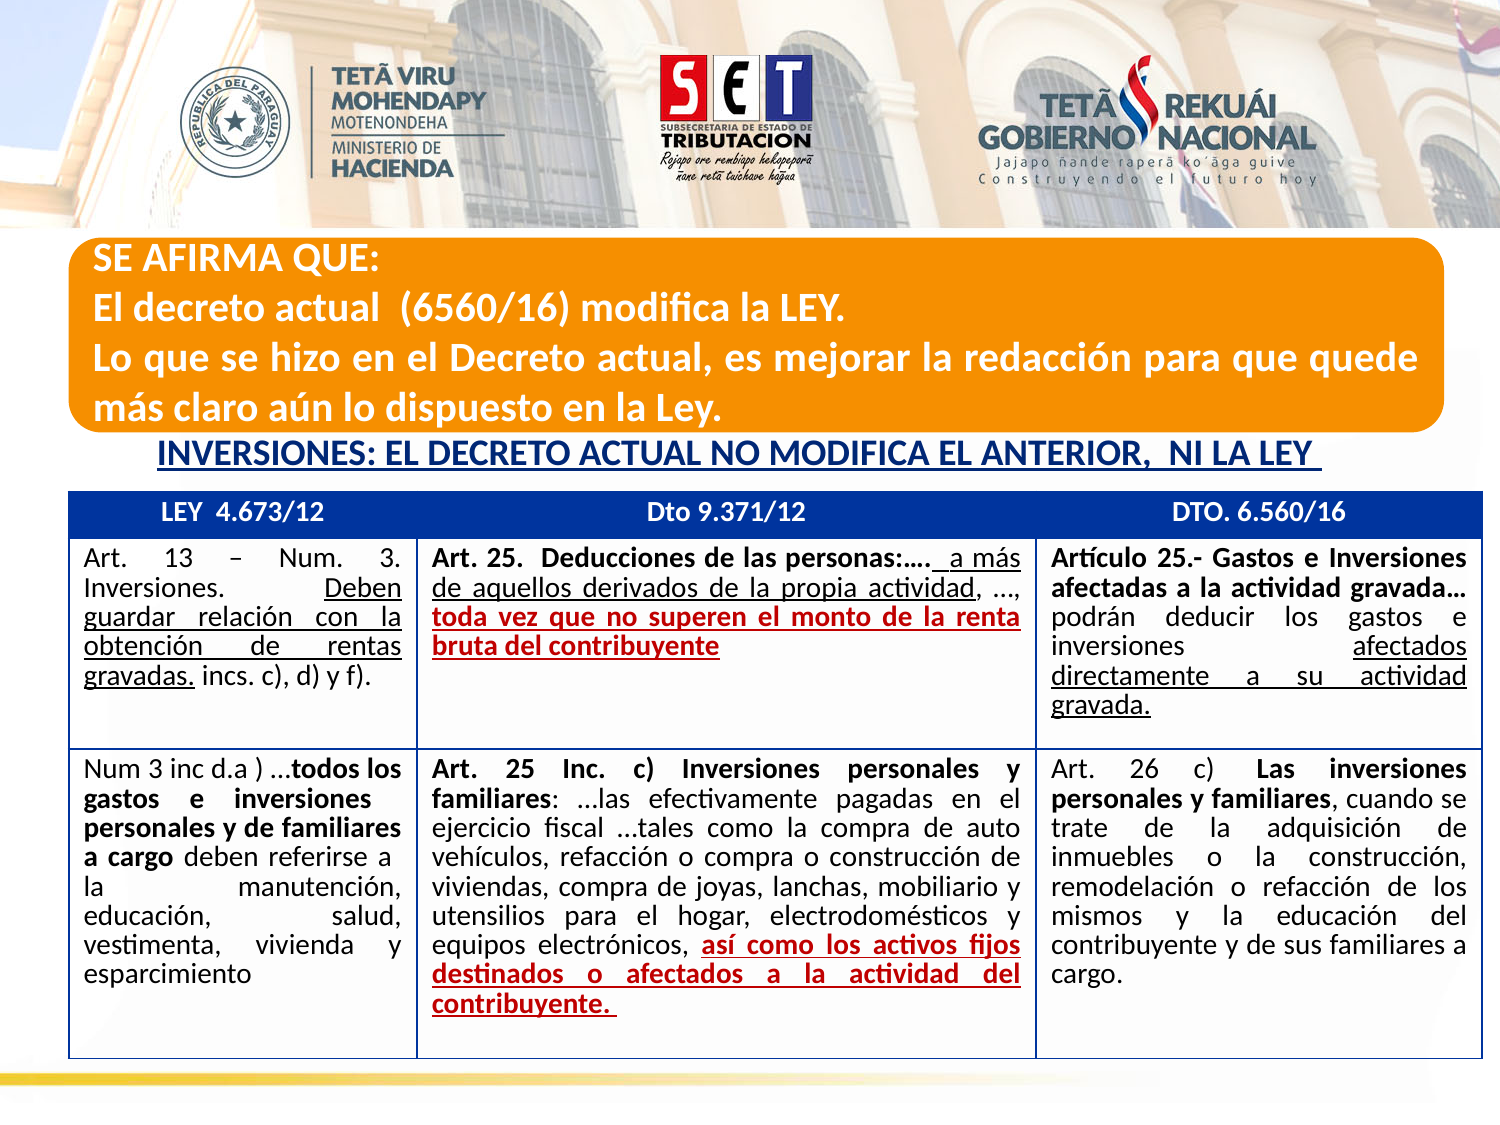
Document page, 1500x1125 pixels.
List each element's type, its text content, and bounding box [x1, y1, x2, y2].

list INVERSIONES: EL DECRETO ACTUAL NO MODIFICA EL ANTERIOR, NI LA LEY [73, 422, 1397, 491]
table_cell Art. 25. Deducciones de las personas:…. a más de aquellos derivados de la propia actividad, …, toda vez que no superen el monto de la renta bruta del contribuyente [418, 539, 1035, 748]
table_cell Artículo 25.- Gastos e Inversiones afectadas a la actividad gravada… podrán deducir los gastos e inversiones afectados directamente a su actividad gravada. [1037, 539, 1481, 748]
table_header DTO. 6.560/16 [1037, 493, 1481, 538]
table_cell Num 3 inc d.a ) …todos los gastos e inversiones personales y de familiares a cargo deben referirse a la manutención, educación, salud, vestimenta, vivienda y esparcimiento [70, 750, 416, 1058]
table_header Dto 9.371/12 [418, 493, 1035, 538]
table_cell Art. 13 – Num. 3. Inversiones. Deben guardar relación con la obtención de rentas gravadas. incs. c), d) y f). [70, 539, 416, 748]
table_cell Art. 26 c) Las inversiones personales y familiares, cuando se trate de la adquisición de inmuebles o la construcción, remodelación o refacción de los mismos y la educación del contribuyente y de sus familiares a cargo. [1037, 750, 1481, 1058]
table_header LEY 4.673/12 [70, 493, 416, 538]
text_box SE AFIRMA QUE: El decreto actual (6560/16) modifica la LEY. Lo que se hizo en el Decreto actual, es mejorar la redacción para que quede más claro aún lo dispuesto en la Ley. . [66, 235, 1447, 435]
table_cell Art. 25 Inc. c) Inversiones personales y familiares: …las efectivamente pagadas en el ejercicio fiscal …tales como la compra de auto vehículos, refacción o compra o construcción de viviendas, compra de joyas, lanchas, mobiliario y utensilios para el hogar, electrodomésticos y equipos electrónicos, así como los activos fijos destinados o afectados a la actividad del contribuyente. [418, 750, 1035, 1058]
picture [0, 0, 1500, 1125]
